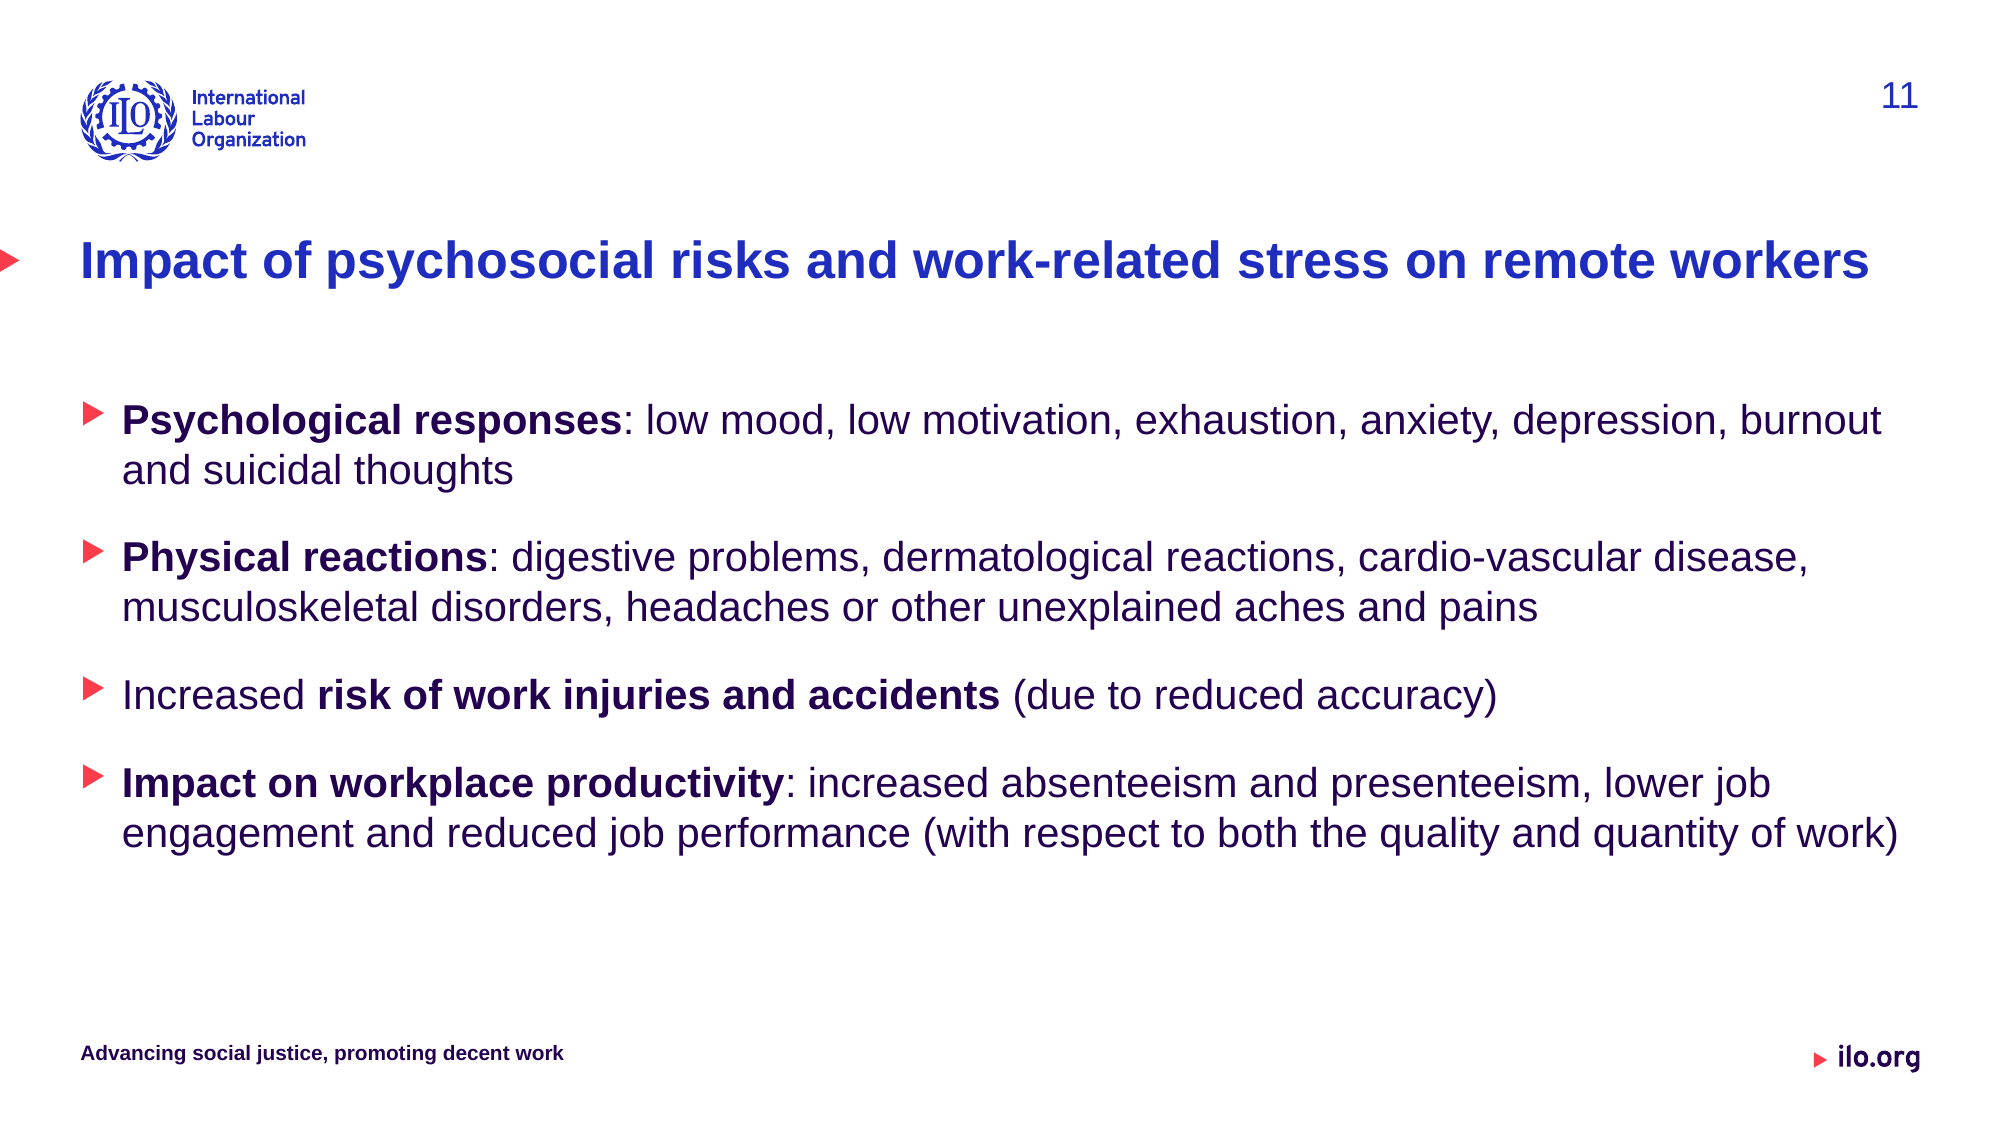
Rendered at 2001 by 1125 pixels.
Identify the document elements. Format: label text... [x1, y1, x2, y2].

slide_number 11 [1830, 70, 1920, 119]
list Psychological responses: low mood, low motivation, exhaustion, anxiety, depression, burnout and suicidal thoughts Physical reactions: digestive problems, dermatological reactions, cardio-vascular disease, musculoskeletal disorders, headaches or other unexplained aches and pains Increased risk of work injuries and accidents (due to reduced accuracy) Impact on workplace productivity: increased absenteeism and presenteeism, lower job engagement and reduced job performance (with respect to both the quality and quantity of work) [80, 392, 1920, 965]
title Impact of psychosocial risks and work-related stress on remote workers [80, 233, 1920, 352]
footer Advancing social justice, promoting decent work [80, 1039, 1000, 1070]
